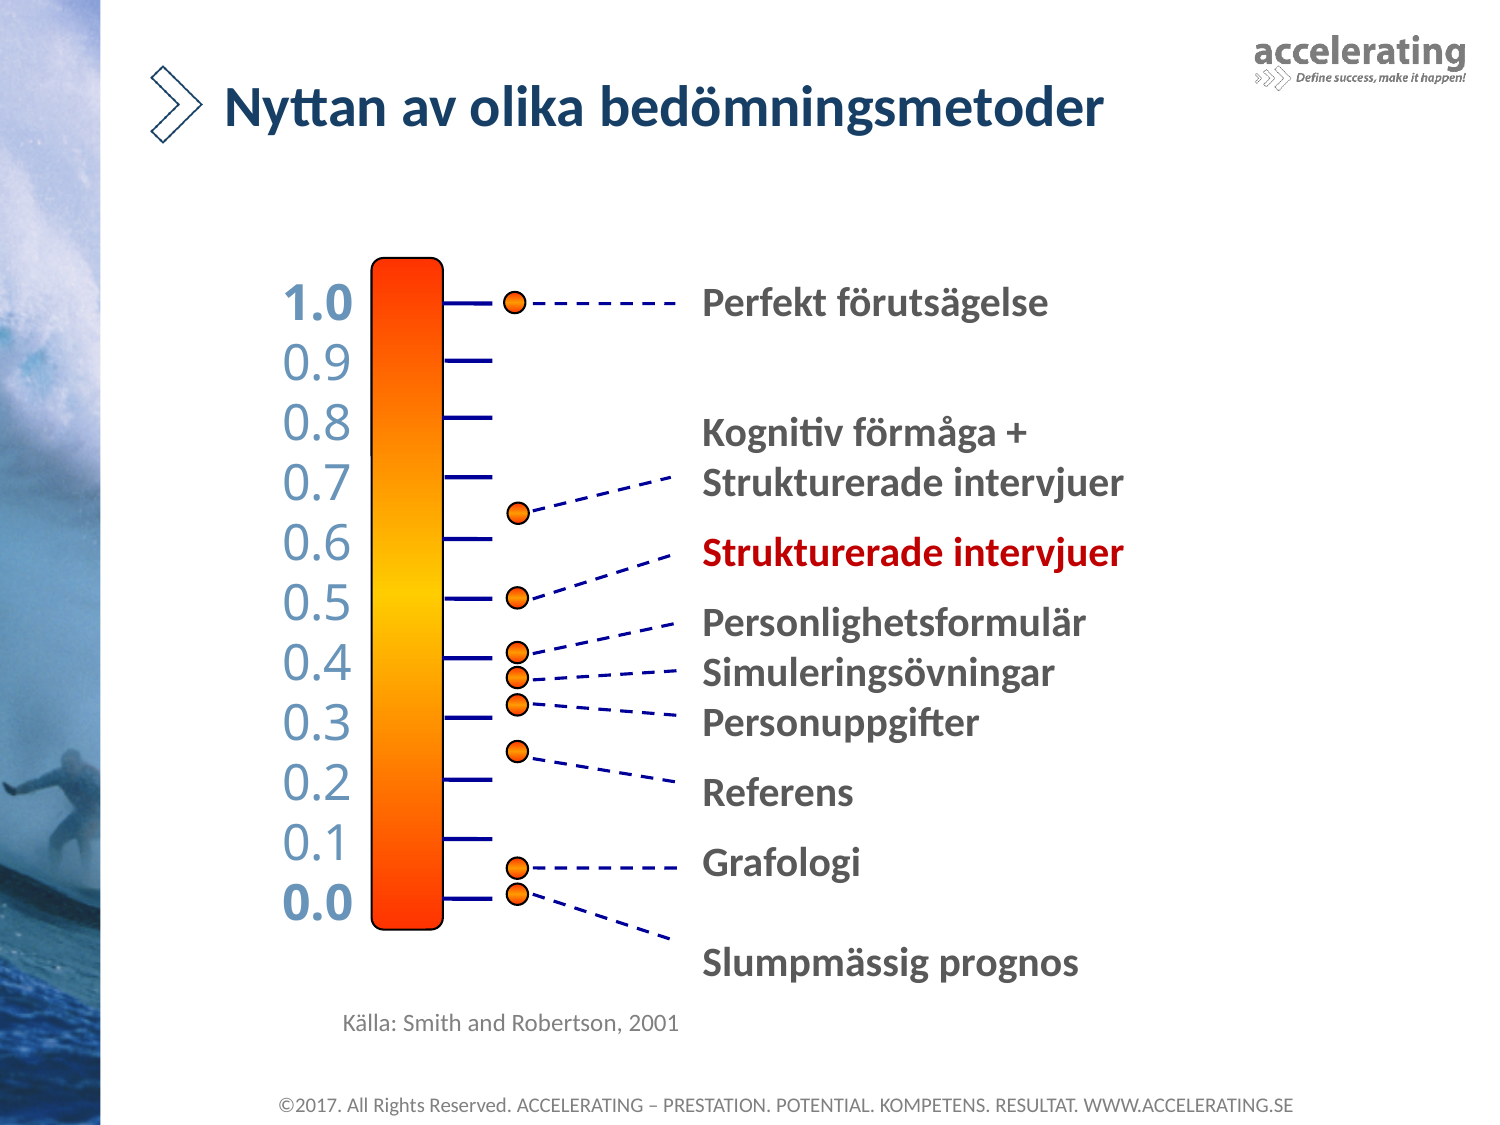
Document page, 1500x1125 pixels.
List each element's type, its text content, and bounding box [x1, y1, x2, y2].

title Nyttan av olika bedömningsmetoder [209, 19, 1353, 196]
picture [1353, 30, 1471, 96]
picture [144, 60, 207, 149]
text_box Källa: Smith and Robertson, 2001 [328, 1000, 1483, 1045]
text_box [262, 257, 1500, 1000]
picture [0, 0, 101, 1125]
